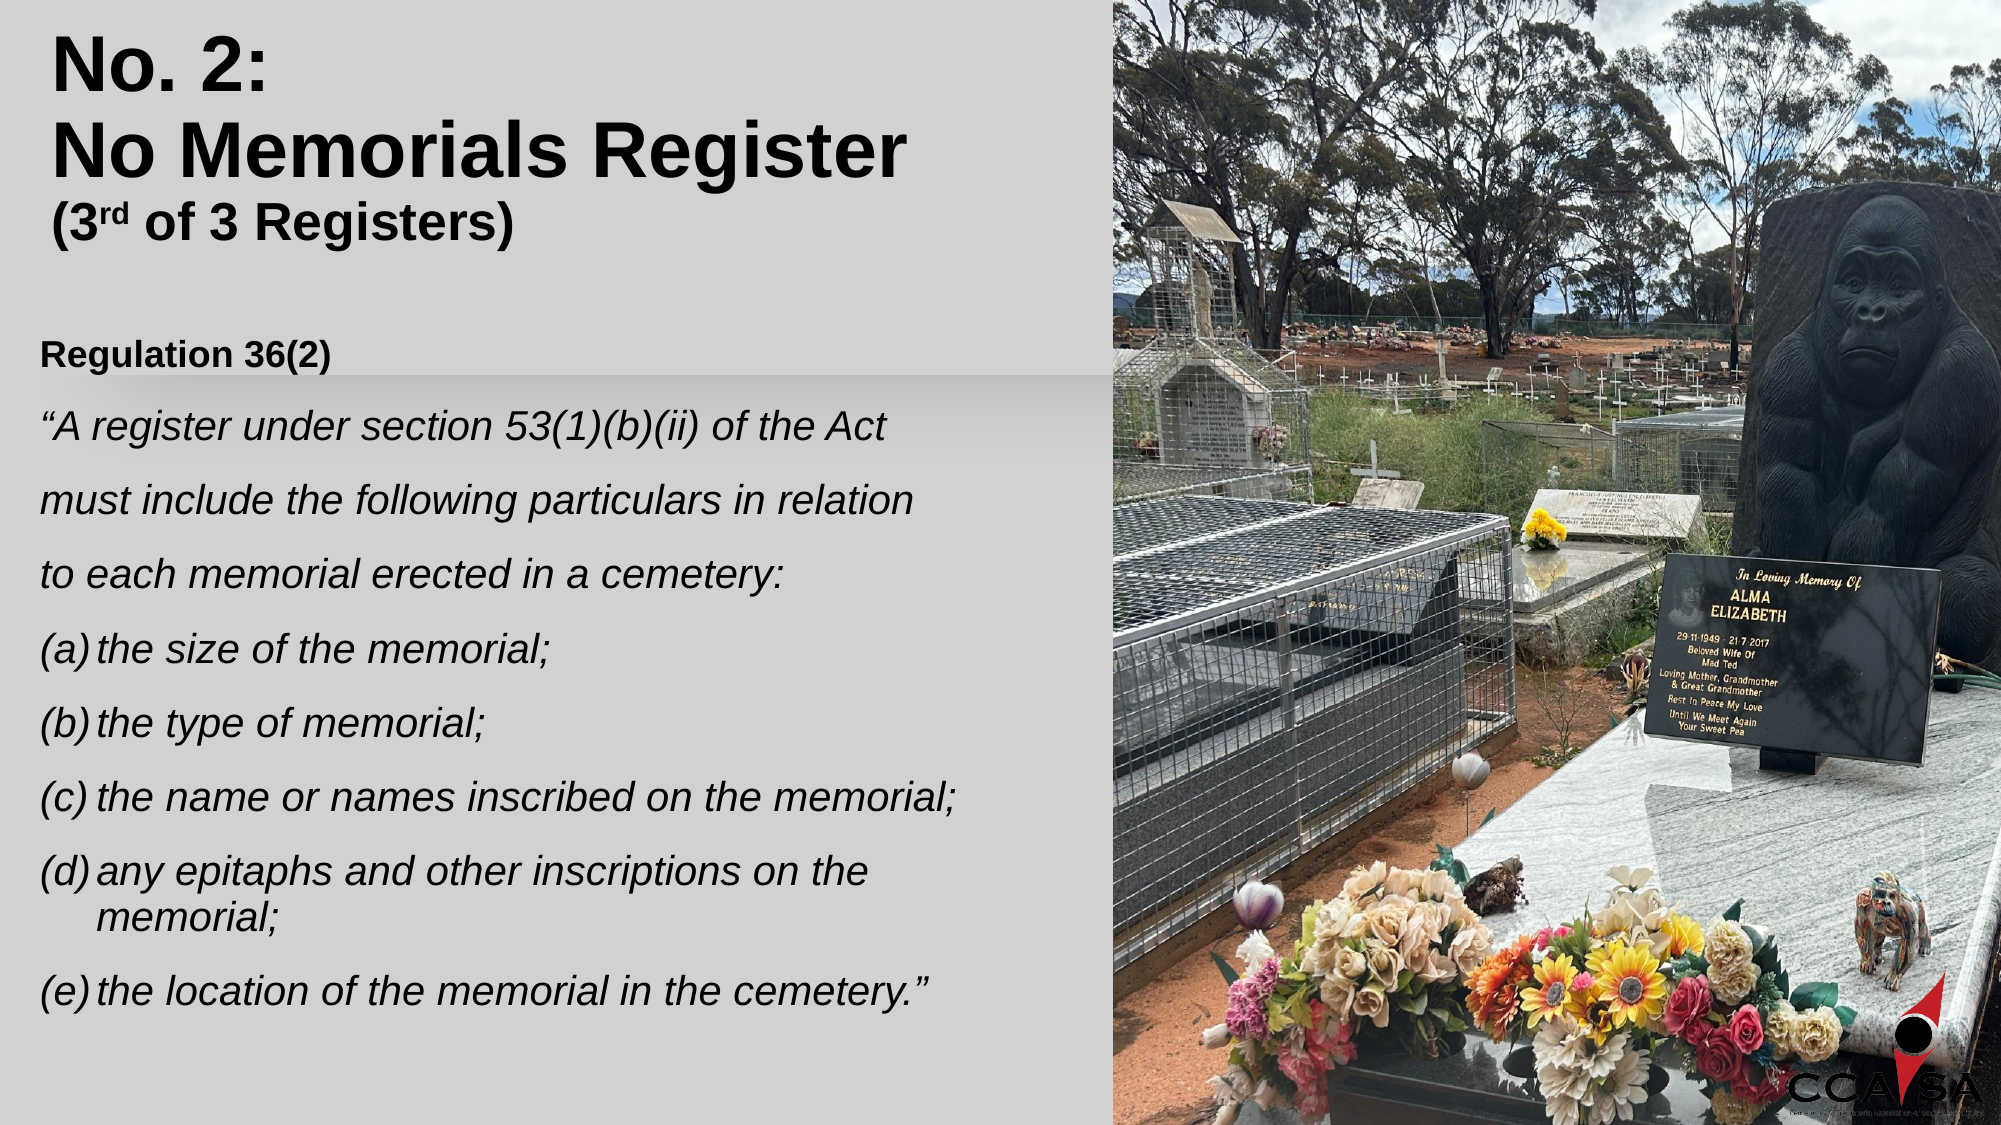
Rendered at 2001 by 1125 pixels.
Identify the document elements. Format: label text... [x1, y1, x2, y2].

list Regulation 36(2) “A register under section 53(1)(b)(ii) of the Act must include the following particulars in relation to each memorial erected in a cemetery: the size of the memorial; the type of memorial; the name or names inscribed on the memorial; any epitaphs and other inscriptions on the memorial; the location of the memorial in the cemetery.” [24, 264, 935, 1110]
text_box [0, 0, 935, 376]
title No. 2: No Memorials Register (3rd of 3 Registers) [36, 15, 935, 264]
text_box [0, 376, 935, 1125]
picture [935, 0, 2001, 1125]
